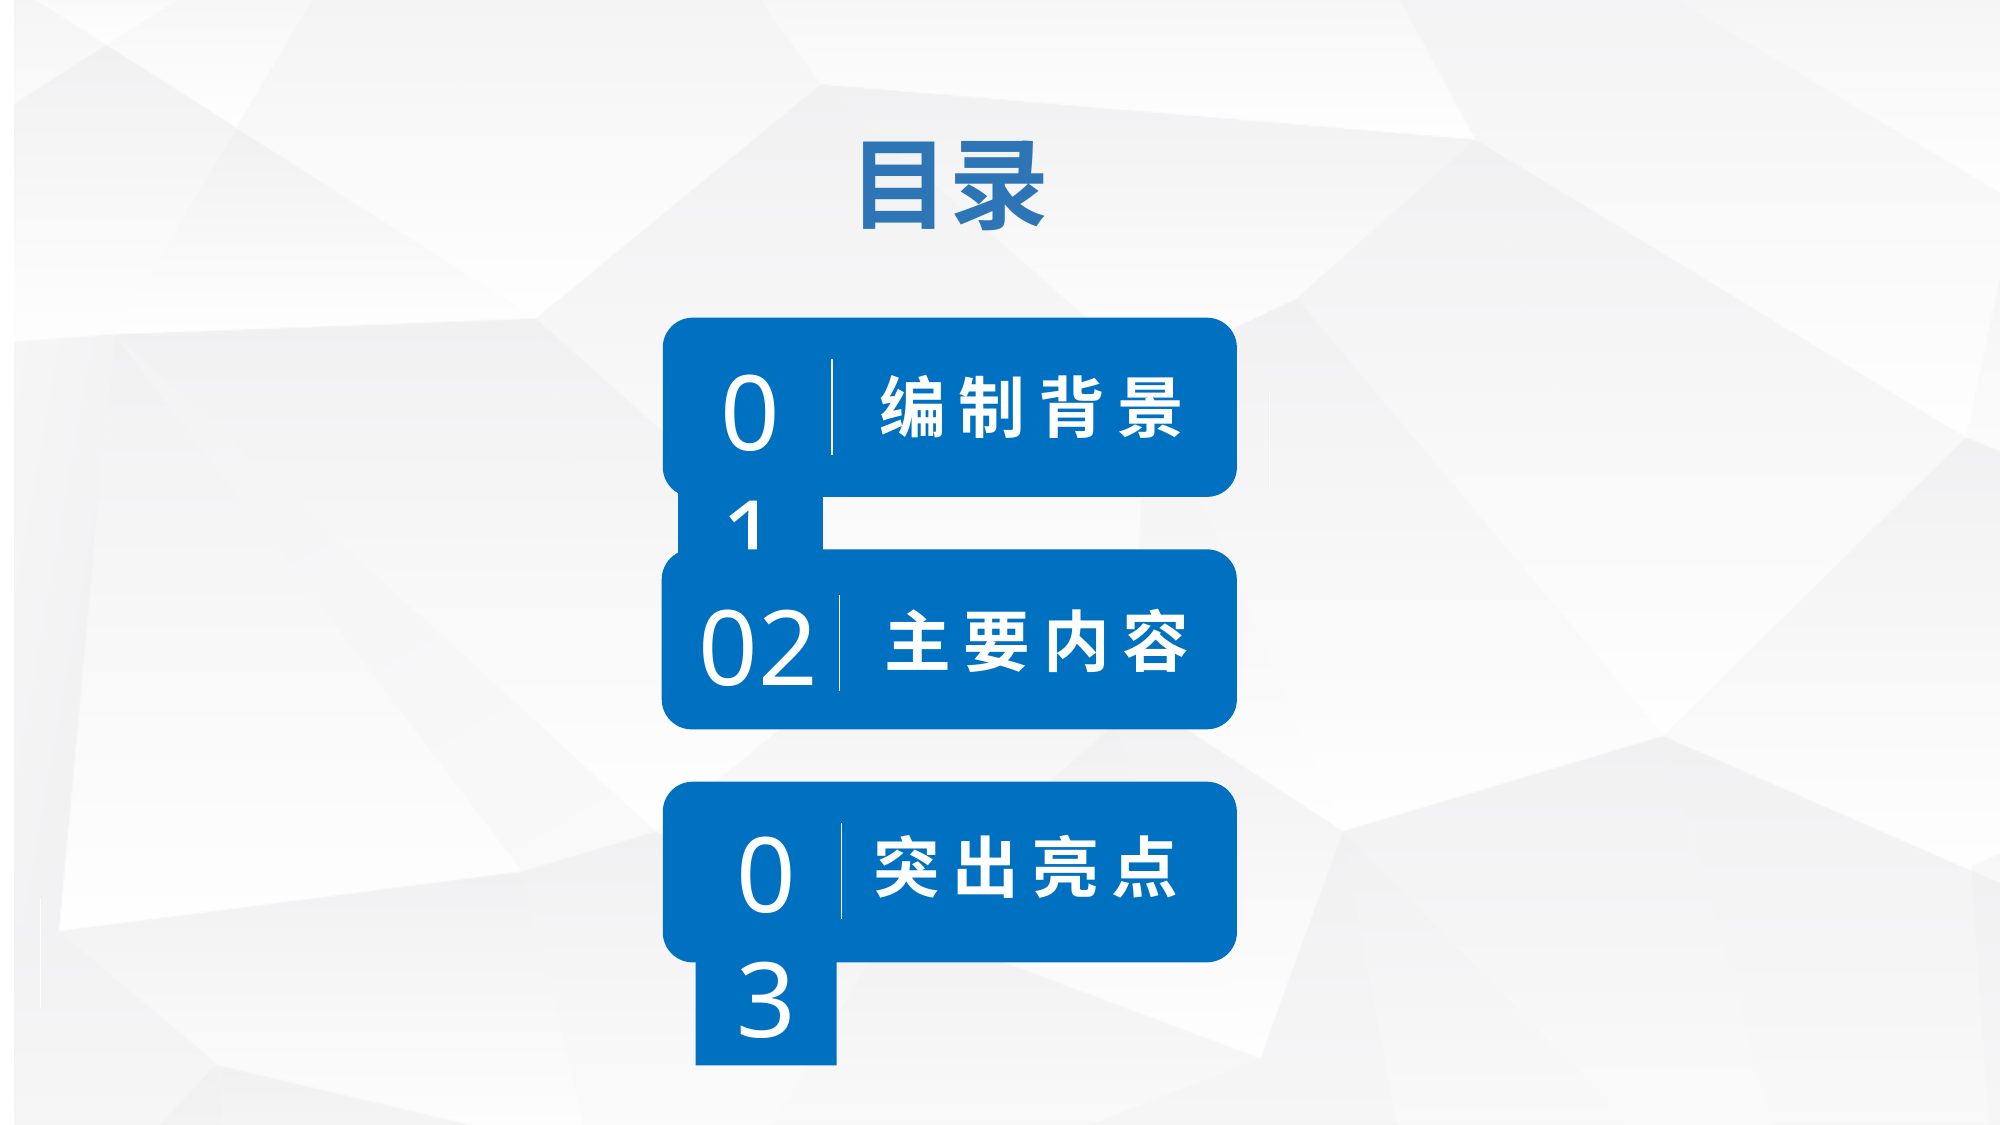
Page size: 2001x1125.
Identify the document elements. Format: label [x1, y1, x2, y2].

text_box [662, 781, 1237, 963]
picture [14, 0, 2000, 1125]
text_box [662, 317, 1237, 497]
text_box [40, 549, 1237, 1009]
